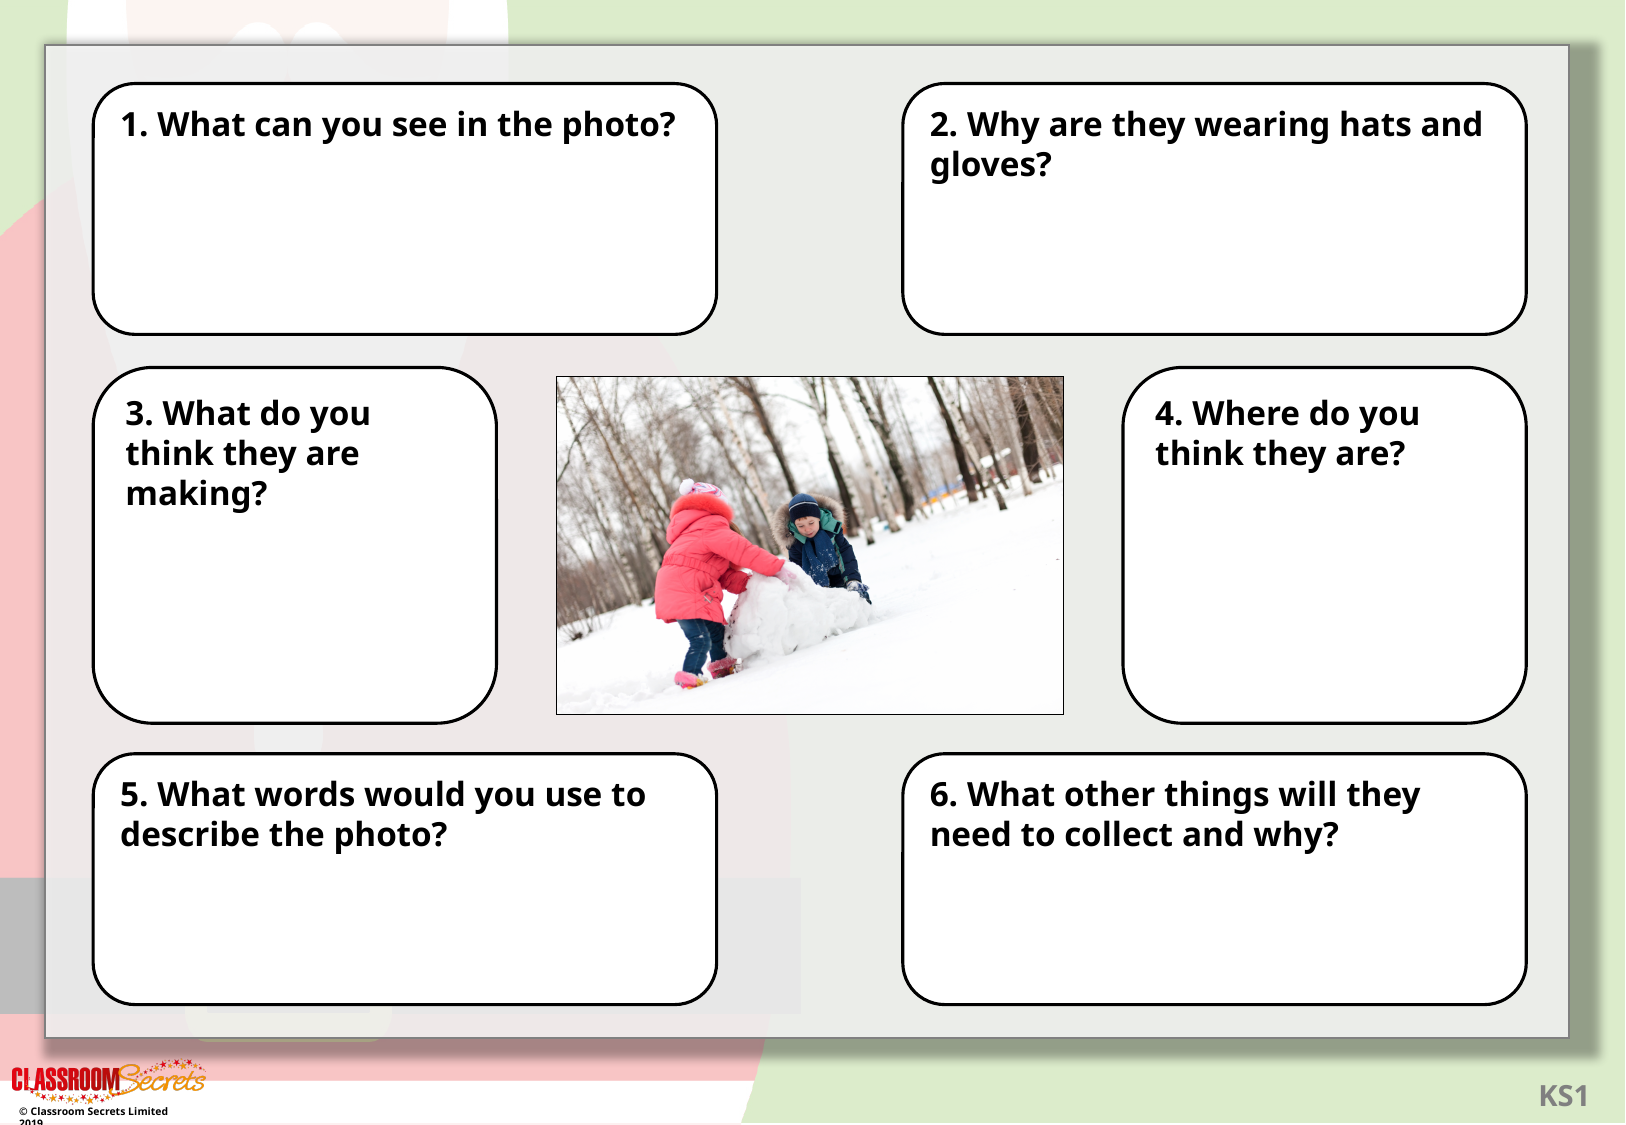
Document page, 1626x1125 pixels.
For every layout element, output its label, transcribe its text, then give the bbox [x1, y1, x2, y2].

text_box 2. Why are they wearing hats and gloves? [901, 82, 1528, 336]
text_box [4, 1058, 207, 1125]
text_box 6. What other things will they need to collect and why? [901, 752, 1528, 1006]
text_box 1. What can you see in the photo? [92, 82, 718, 336]
text_box KS1 [1397, 1070, 1625, 1120]
text_box 3. What do you think they are making? [92, 366, 498, 725]
text_box 5. What words would you use to describe the photo? [92, 752, 718, 1006]
picture [556, 376, 1064, 715]
text_box 4. Where do you think they are? [1121, 366, 1528, 725]
text_box [44, 44, 1570, 1039]
